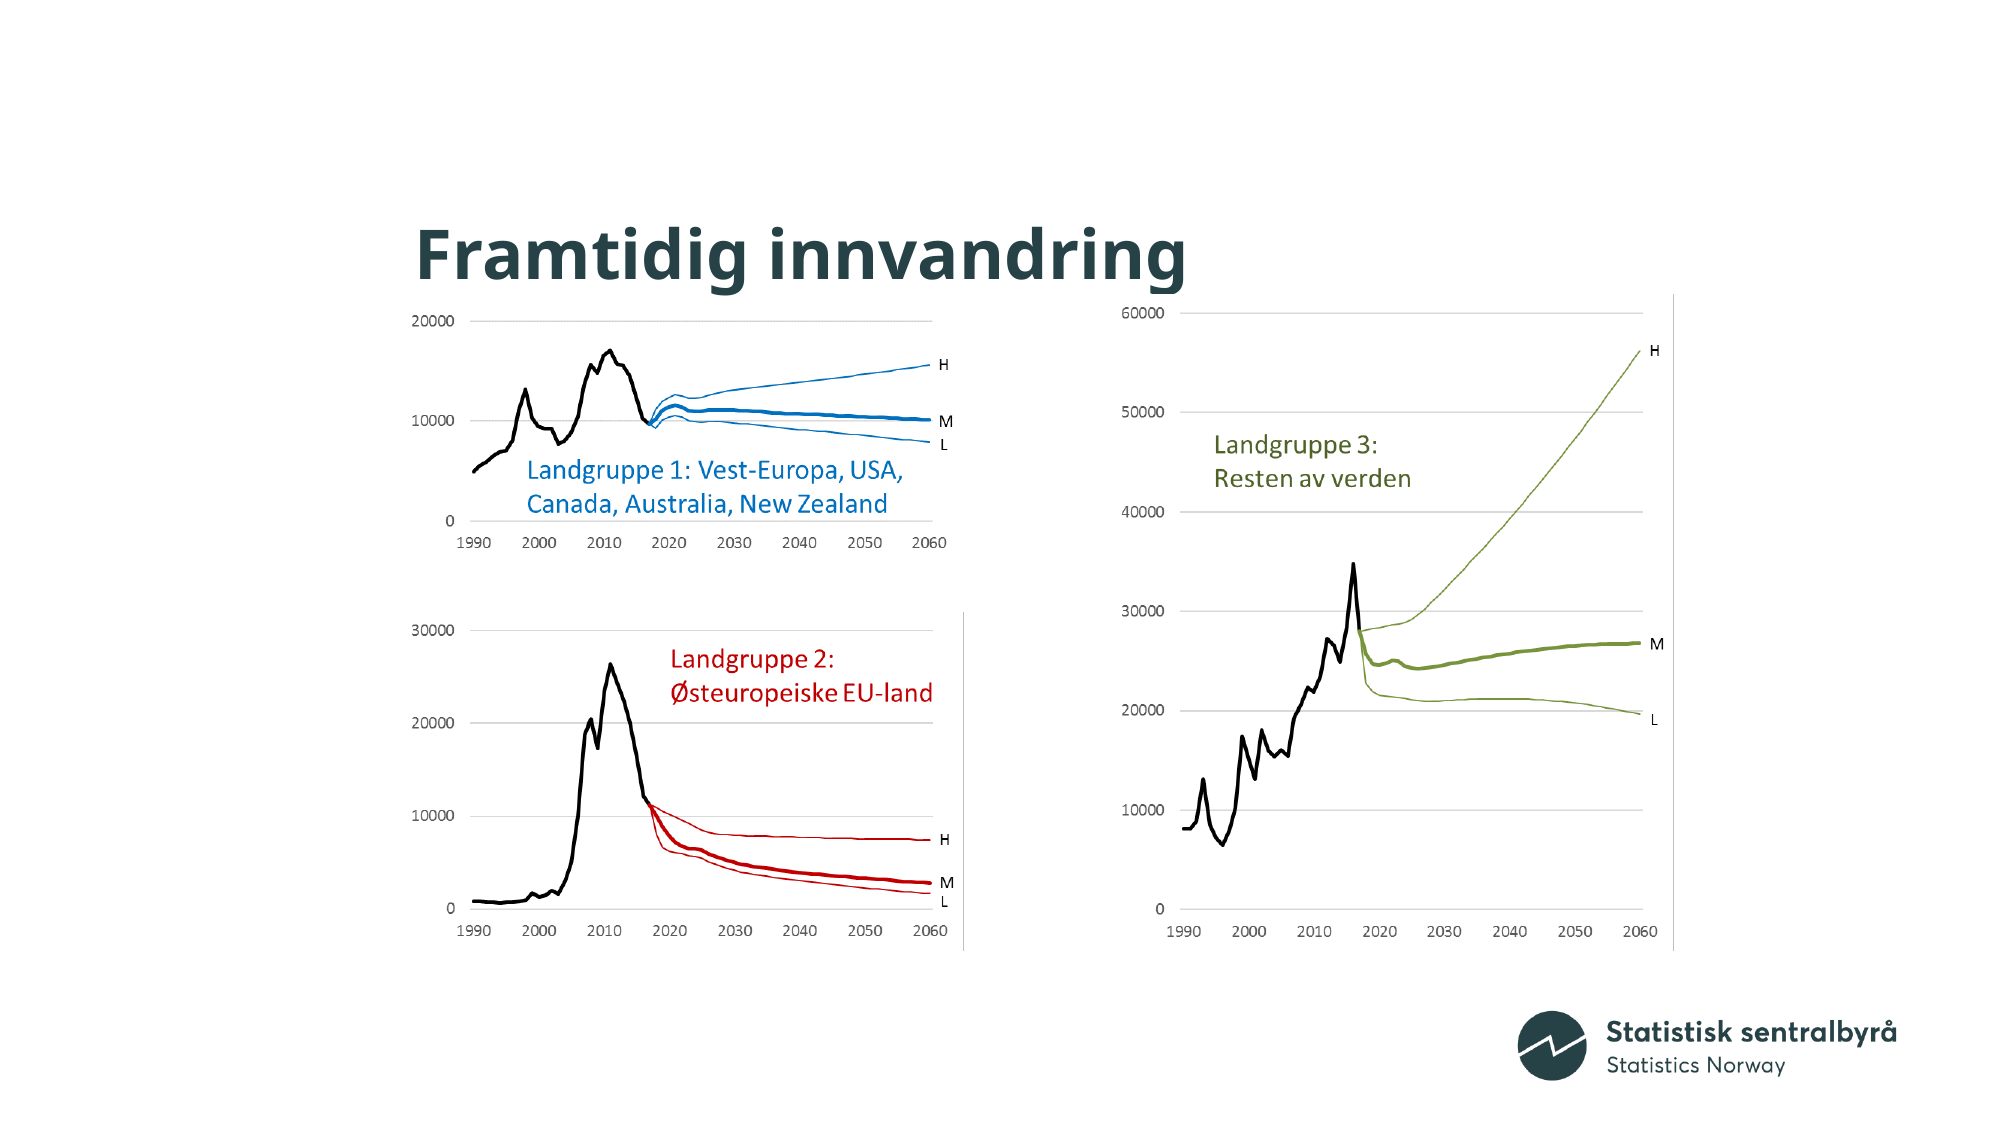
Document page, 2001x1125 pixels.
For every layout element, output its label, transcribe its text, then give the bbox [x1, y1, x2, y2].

text_box Framtidig innvandring [399, 203, 1588, 329]
picture [399, 302, 963, 563]
picture [1503, 995, 2000, 1125]
picture [1110, 294, 1674, 951]
picture [400, 612, 964, 951]
